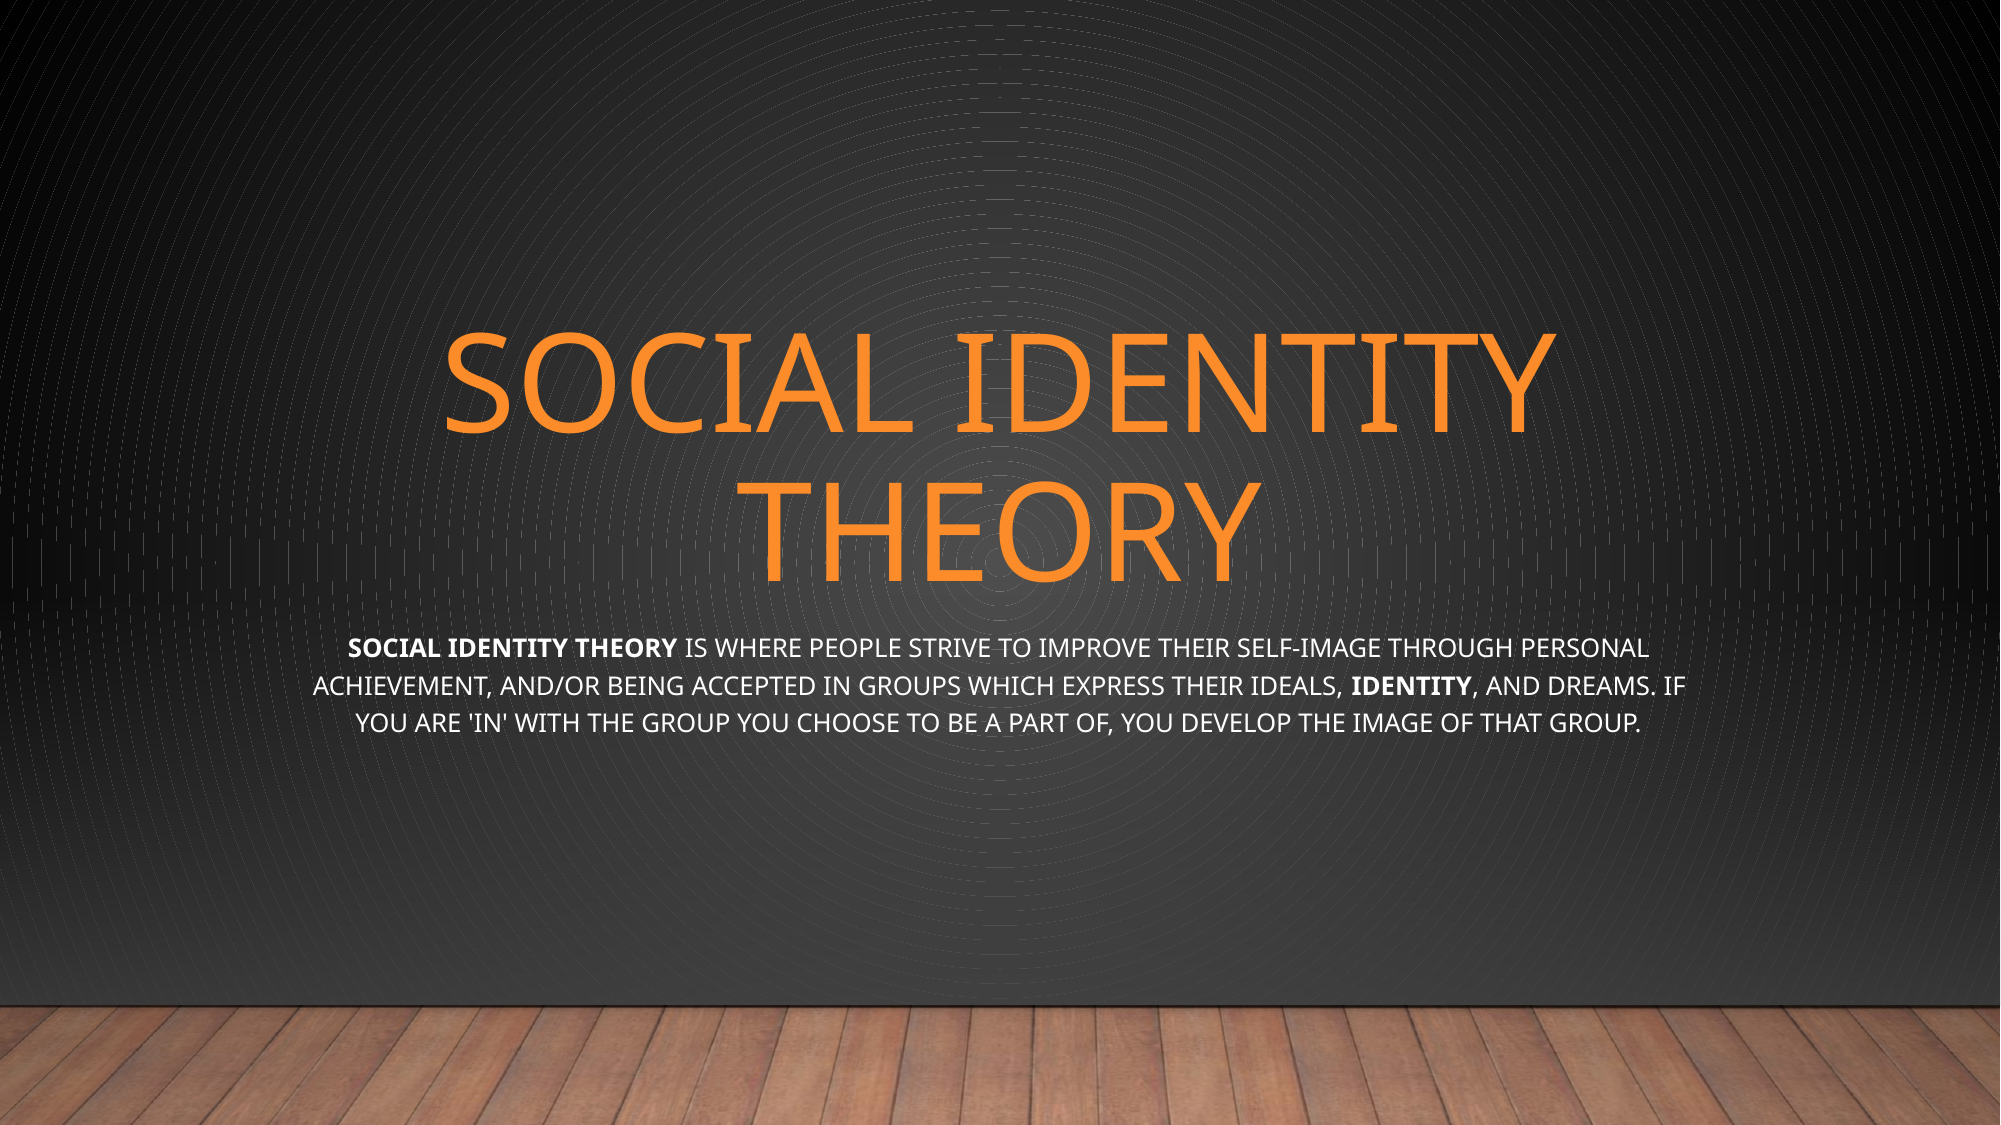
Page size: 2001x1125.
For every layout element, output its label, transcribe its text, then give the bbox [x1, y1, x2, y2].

picture [0, 1005, 2000, 1125]
subtitle Social identity theory is where people strive to improve their self-image through personal achievement, and/or being accepted in groups which express their ideals, identity, and dreams. If you are 'in' with the group you choose to be a part of, you develop the image of that group. [291, 610, 1708, 772]
title Social Identity theory [291, 131, 1708, 610]
